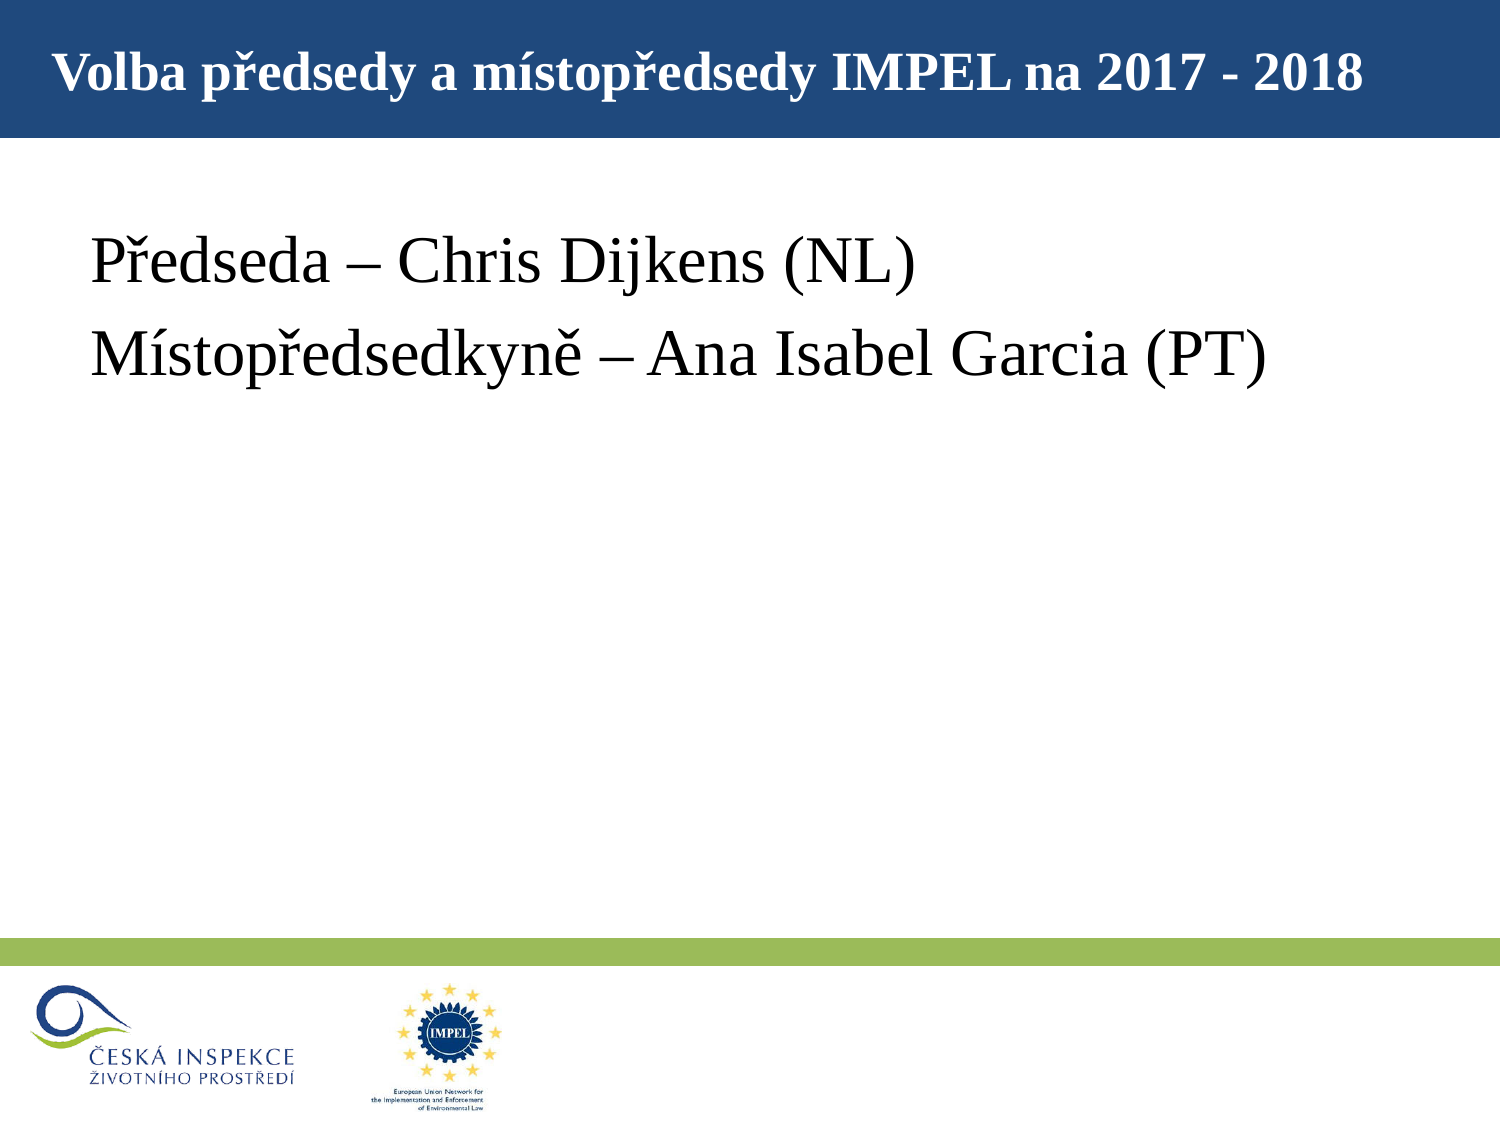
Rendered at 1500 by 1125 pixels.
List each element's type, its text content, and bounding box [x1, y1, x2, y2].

list Předseda – Chris Dijkens (NL) Místopředsedkyně – Ana Isabel Garcia (PT) [75, 208, 1425, 905]
text_box [0, 938, 1500, 966]
picture [26, 983, 301, 1094]
picture [371, 983, 503, 1113]
title Volba předsedy a místopředsedy IMPEL na 2017 - 2018 [0, 0, 1500, 138]
